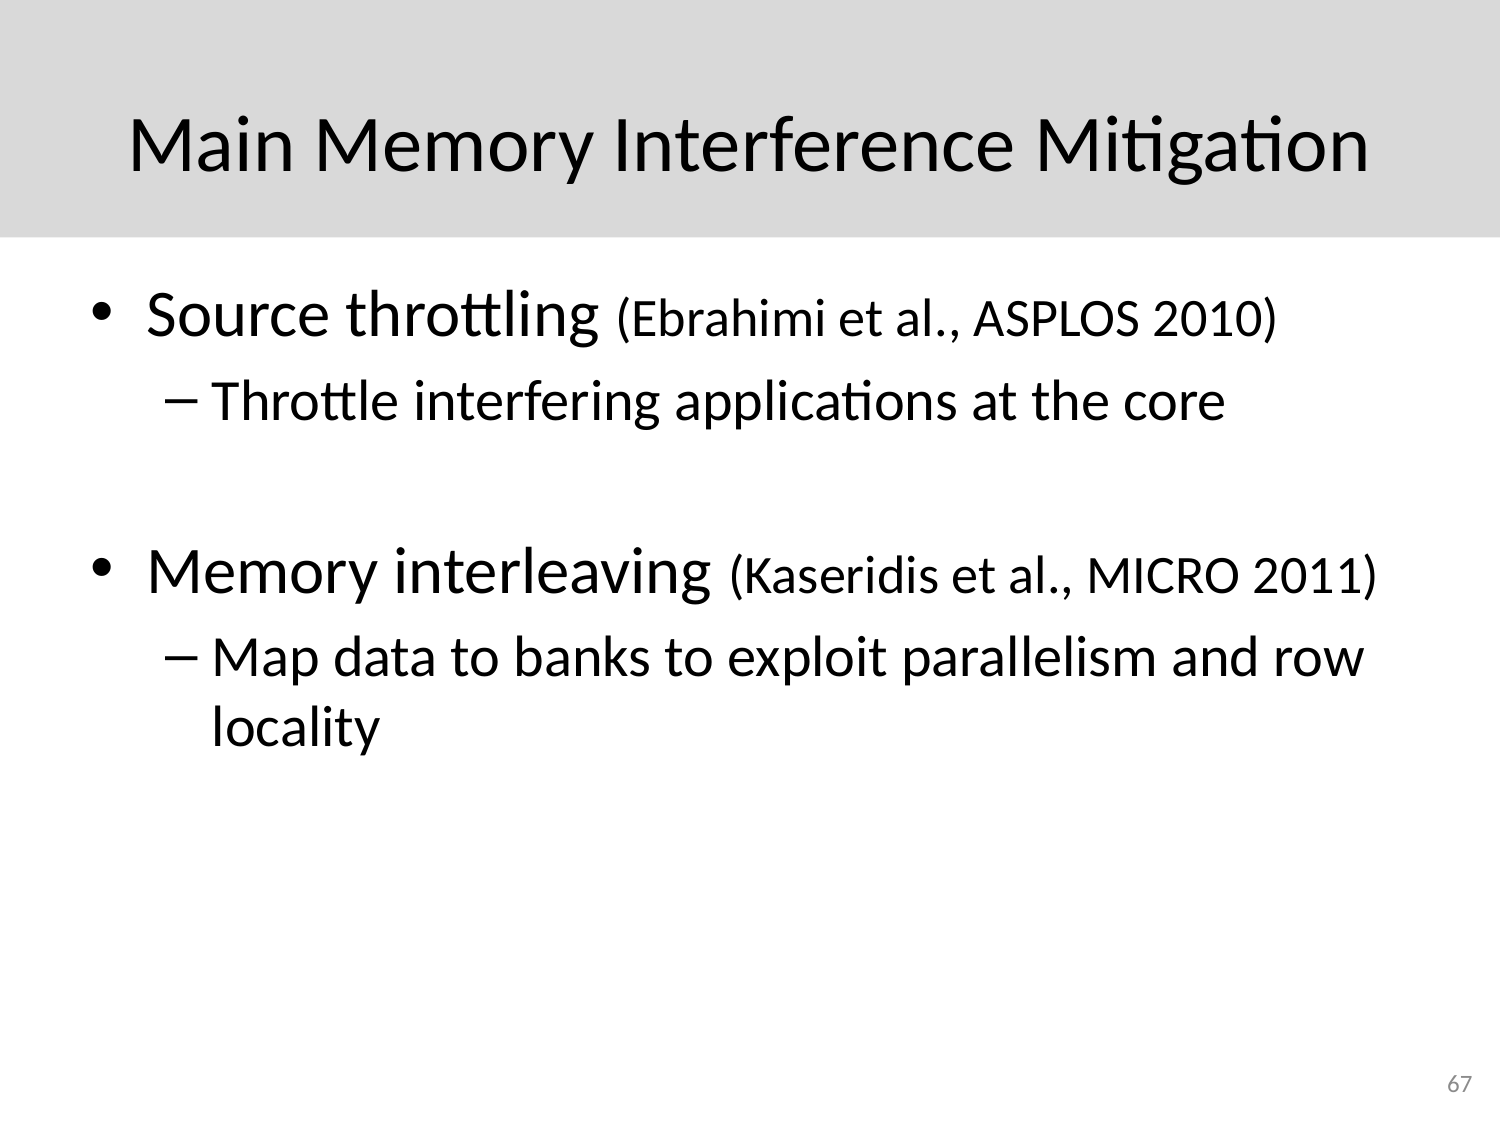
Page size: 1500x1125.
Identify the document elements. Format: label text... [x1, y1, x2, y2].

title Main Memory Interference Mitigation [75, 45, 1425, 233]
list Source throttling (Ebrahimi et al., ASPLOS 2010) Throttle interfering applications at the core Memory interleaving (Kaseridis et al., MICRO 2011) Map data to banks to exploit parallelism and row locality [75, 262, 1425, 1005]
slide_number 67 [1137, 1052, 1488, 1113]
